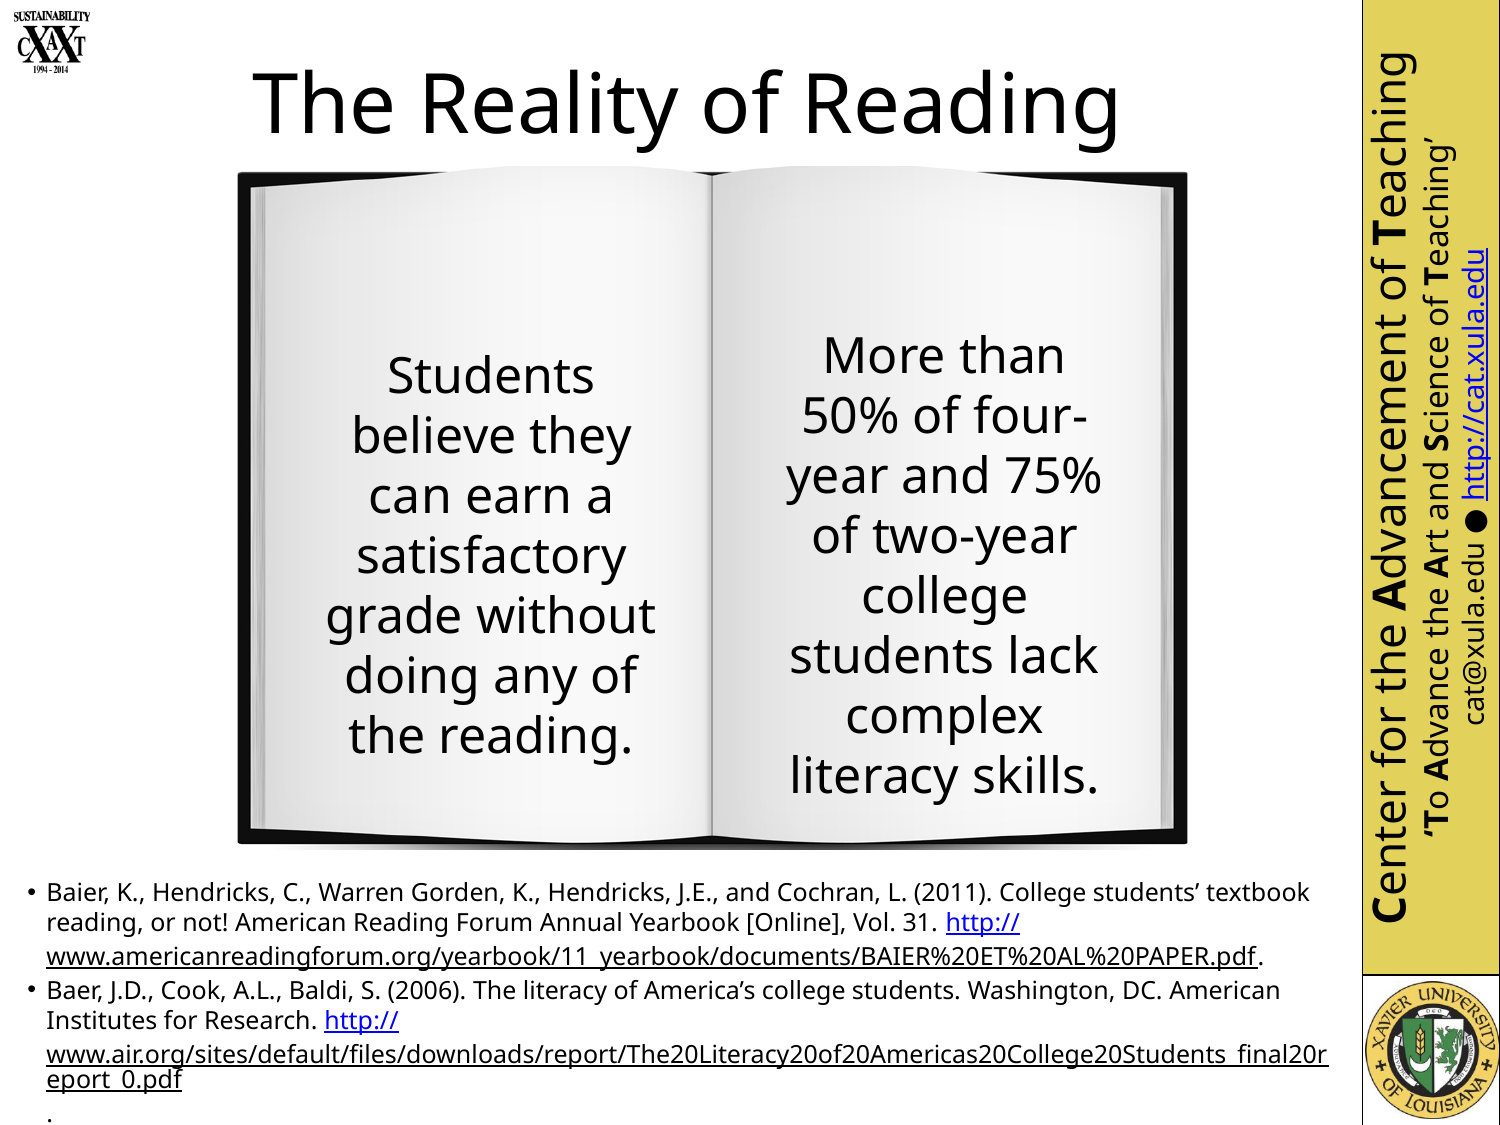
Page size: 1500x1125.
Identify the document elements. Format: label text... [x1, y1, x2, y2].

picture [237, 166, 1188, 851]
text_box The Reality of Reading [49, 37, 1325, 163]
picture [1365, 981, 1499, 1119]
text_box Baier, K., Hendricks, C., Warren Gorden, K., Hendricks, J.E., and Cochran, L. (2011). College students’ textbook reading, or not! American Reading Forum Annual Yearbook [Online], Vol. 31. http://www.americanreadingforum.org/yearbook/11_yearbook/documents/BAIER%20ET%20AL%20PAPER.pdf. Baer, J.D., Cook, A.L., Baldi, S. (2006). The literacy of America’s college students. Washington, DC. American Institutes for Research. http://www.air.org/sites/default/files/downloads/report/The20Literacy20of20Americas20College20Students_final20report_0.pdf. [12, 868, 1350, 1110]
picture [12, 9, 91, 74]
